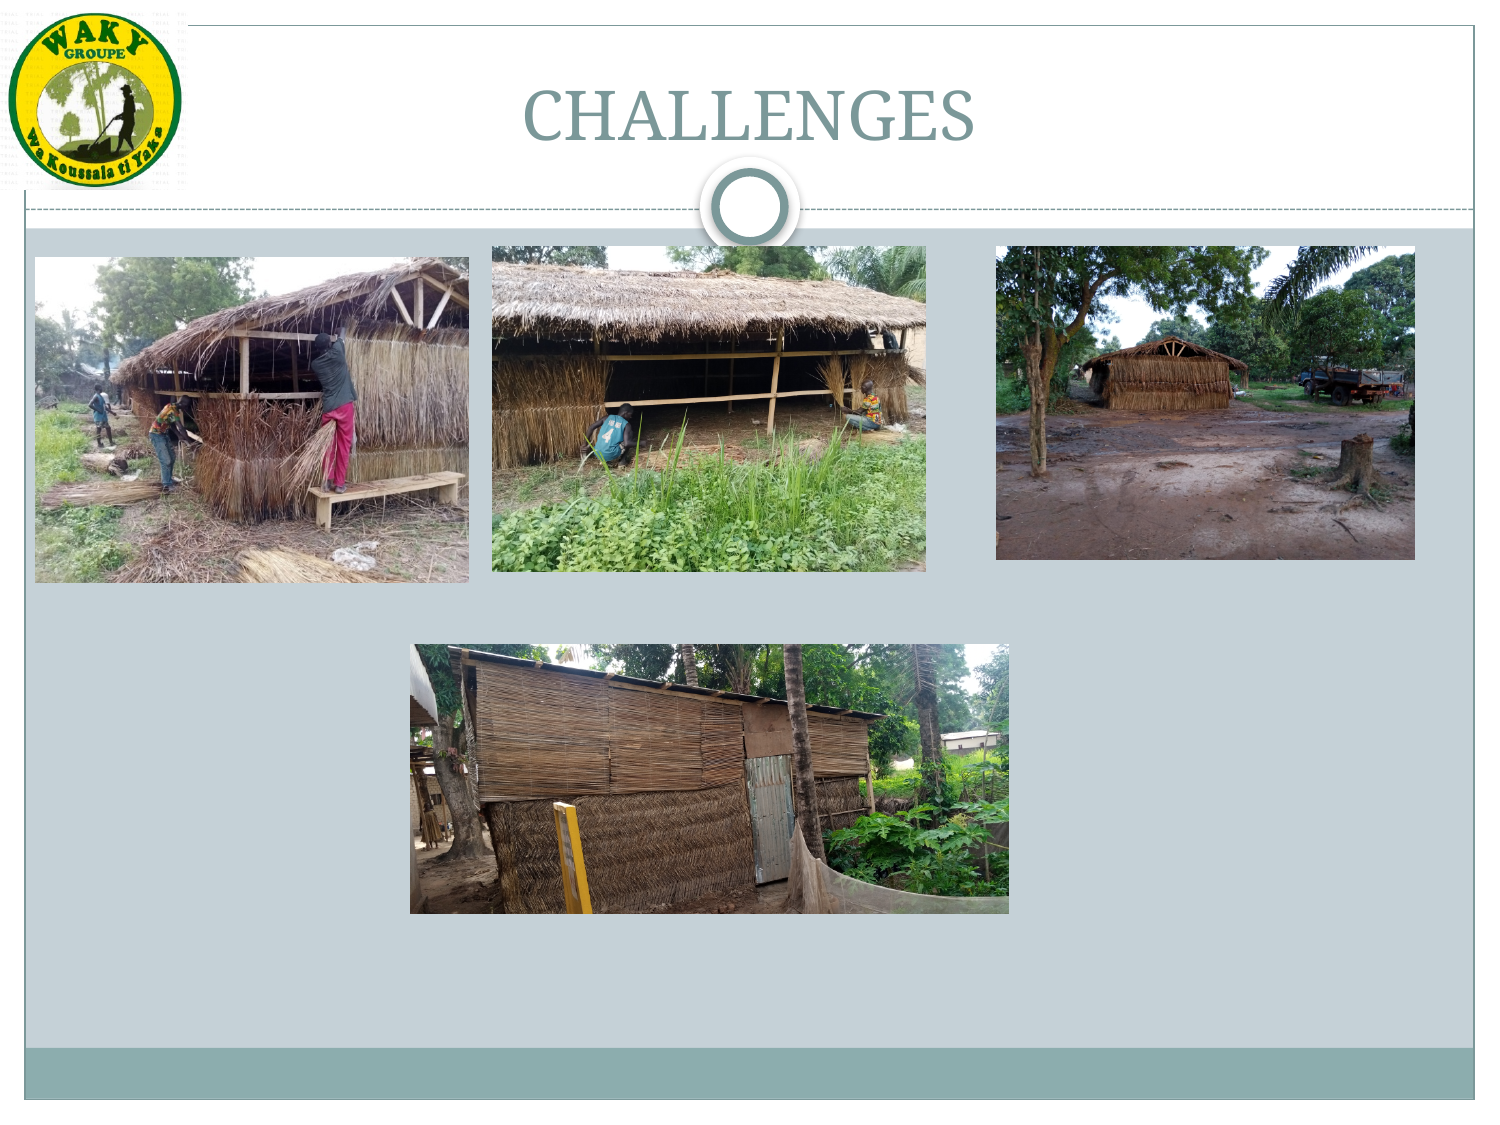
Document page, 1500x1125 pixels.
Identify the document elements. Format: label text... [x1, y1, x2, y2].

picture [34, 257, 469, 584]
picture [491, 245, 927, 572]
picture [995, 245, 1415, 560]
title CHALLENGES [193, 37, 1450, 162]
picture [0, 11, 188, 190]
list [409, 644, 1010, 915]
